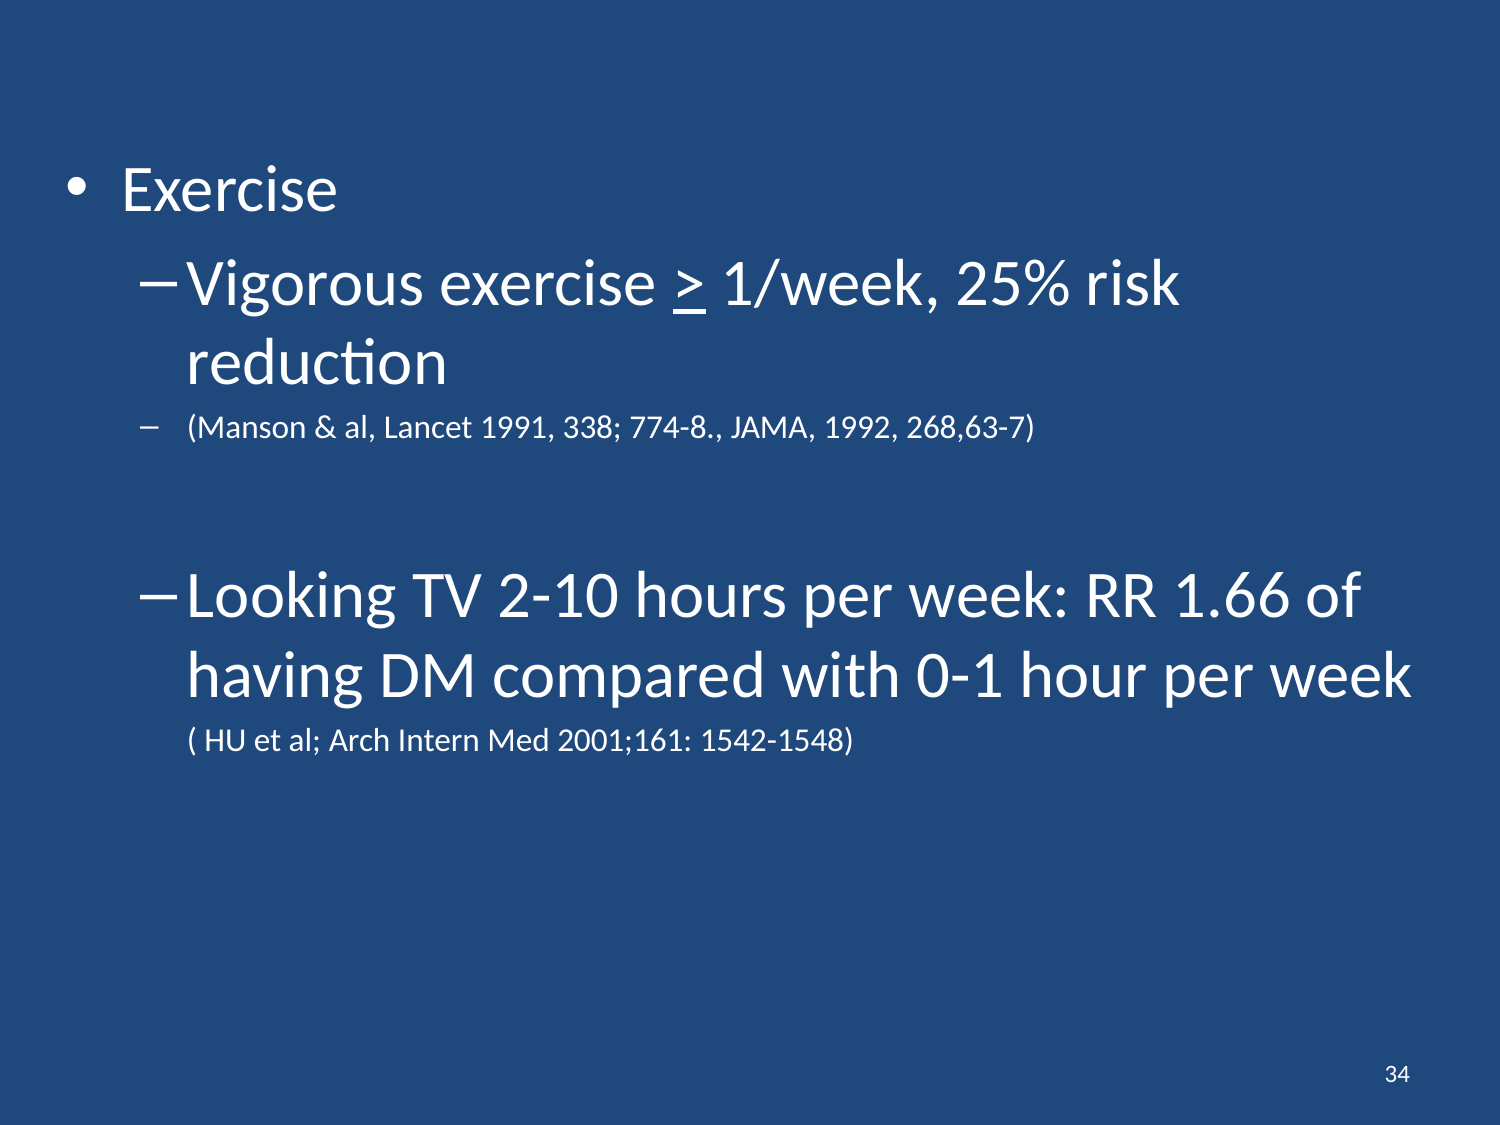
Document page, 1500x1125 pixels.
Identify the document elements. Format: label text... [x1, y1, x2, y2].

slide_number 34 [1074, 1042, 1425, 1103]
list Exercise Vigorous exercise > 1/week, 25% risk reduction (Manson & al, Lancet 1991, 338; 774-8., JAMA, 1992, 268,63-7) Looking TV 2-10 hours per week: RR 1.66 of having DM compared with 0-1 hour per week ( HU et al; Arch Intern Med 2001;161: 1542-1548) [50, 137, 1434, 880]
